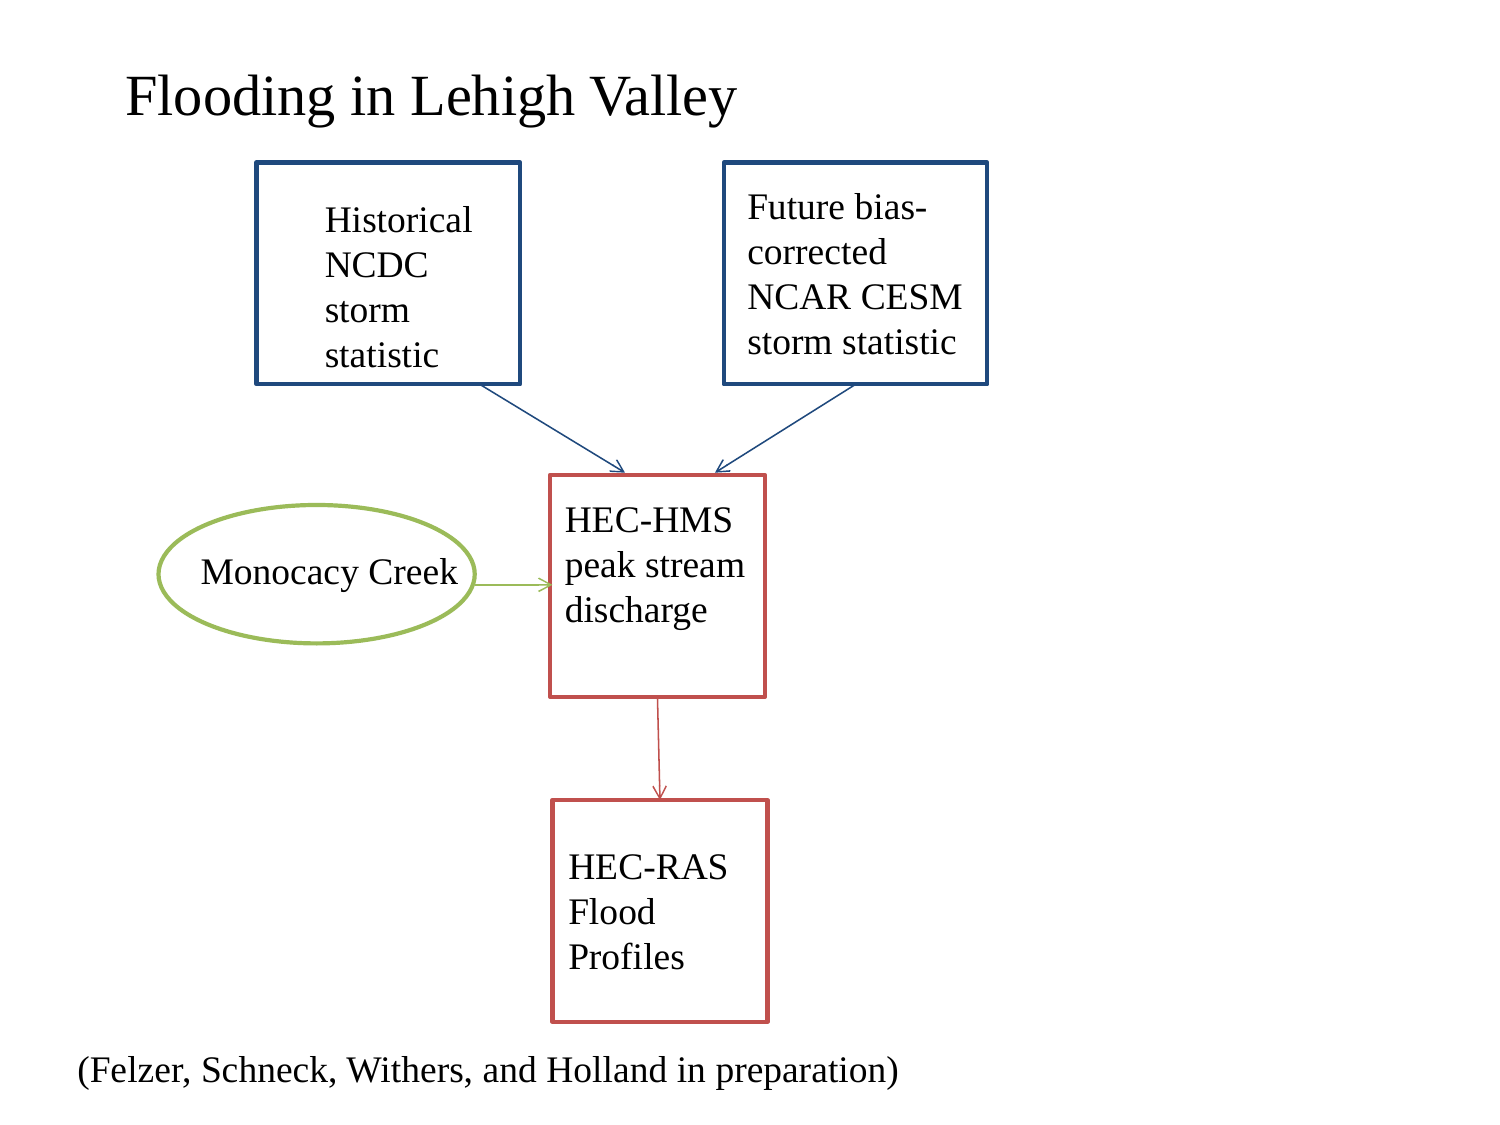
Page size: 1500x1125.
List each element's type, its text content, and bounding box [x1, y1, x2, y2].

text_box (Felzer, Schneck, Withers, and Holland in preparation) [62, 1037, 925, 1098]
text_box Flooding in Lehigh Valley [110, 50, 754, 135]
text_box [158, 162, 1006, 1023]
